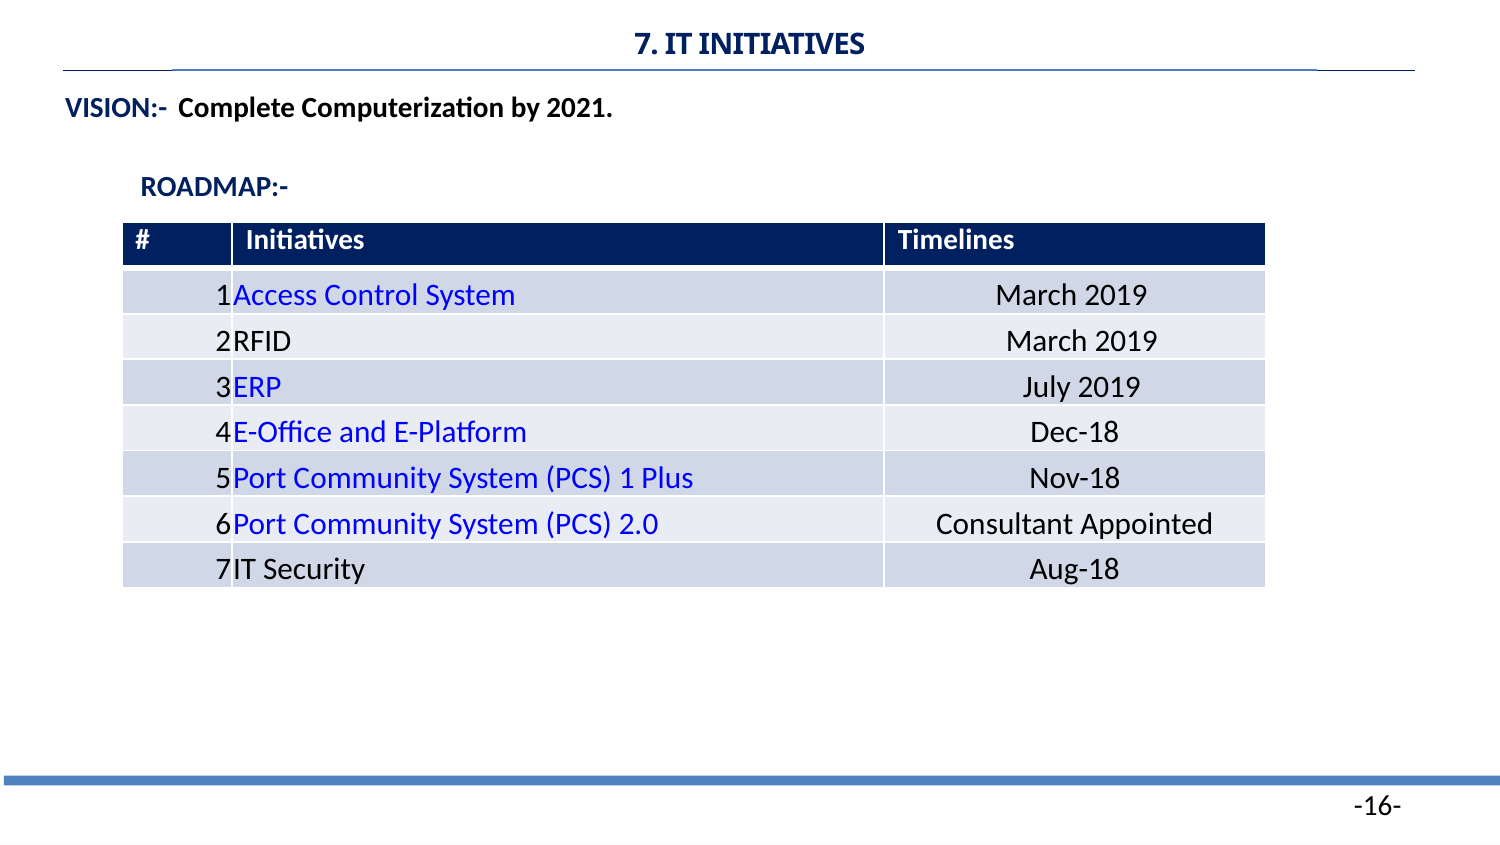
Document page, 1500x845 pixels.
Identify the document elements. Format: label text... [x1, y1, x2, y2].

table_cell Port Community System (PCS) 1 Plus [233, 451, 883, 495]
table_cell 4 [123, 406, 231, 450]
table_cell Consultant Appointed [885, 497, 1265, 541]
table_cell March 2019 [885, 315, 1265, 358]
table_header Timelines [885, 223, 1265, 265]
table_cell Nov-18 [885, 451, 1265, 495]
table_cell 7 [123, 543, 231, 587]
table_cell ERP [233, 360, 883, 404]
table_cell 2 [123, 315, 231, 358]
table_cell IT Security [233, 543, 883, 587]
table_cell March 2019 [885, 271, 1265, 313]
text_box VISION:- Complete Computerization by 2021. [52, 71, 1459, 132]
table_cell 3 [123, 360, 231, 404]
table_header # [123, 223, 231, 265]
table_cell 1 [123, 271, 231, 313]
table_cell Aug-18 [885, 543, 1265, 587]
text_box 7. IT INITIATIVES [0, 22, 1500, 68]
text_box ROADMAP:- [84, 164, 344, 209]
table_header Initiatives [233, 223, 883, 265]
table_cell RFID [233, 315, 883, 358]
table_cell Access Control System [233, 271, 883, 313]
table_cell E-Office and E-Platform [233, 406, 883, 450]
table_cell July 2019 [885, 360, 1265, 404]
table_cell 6 [123, 497, 231, 541]
table_cell Port Community System (PCS) 2.0 [233, 497, 883, 541]
table_cell 5 [123, 451, 231, 495]
table_cell Dec-18 [885, 406, 1265, 450]
